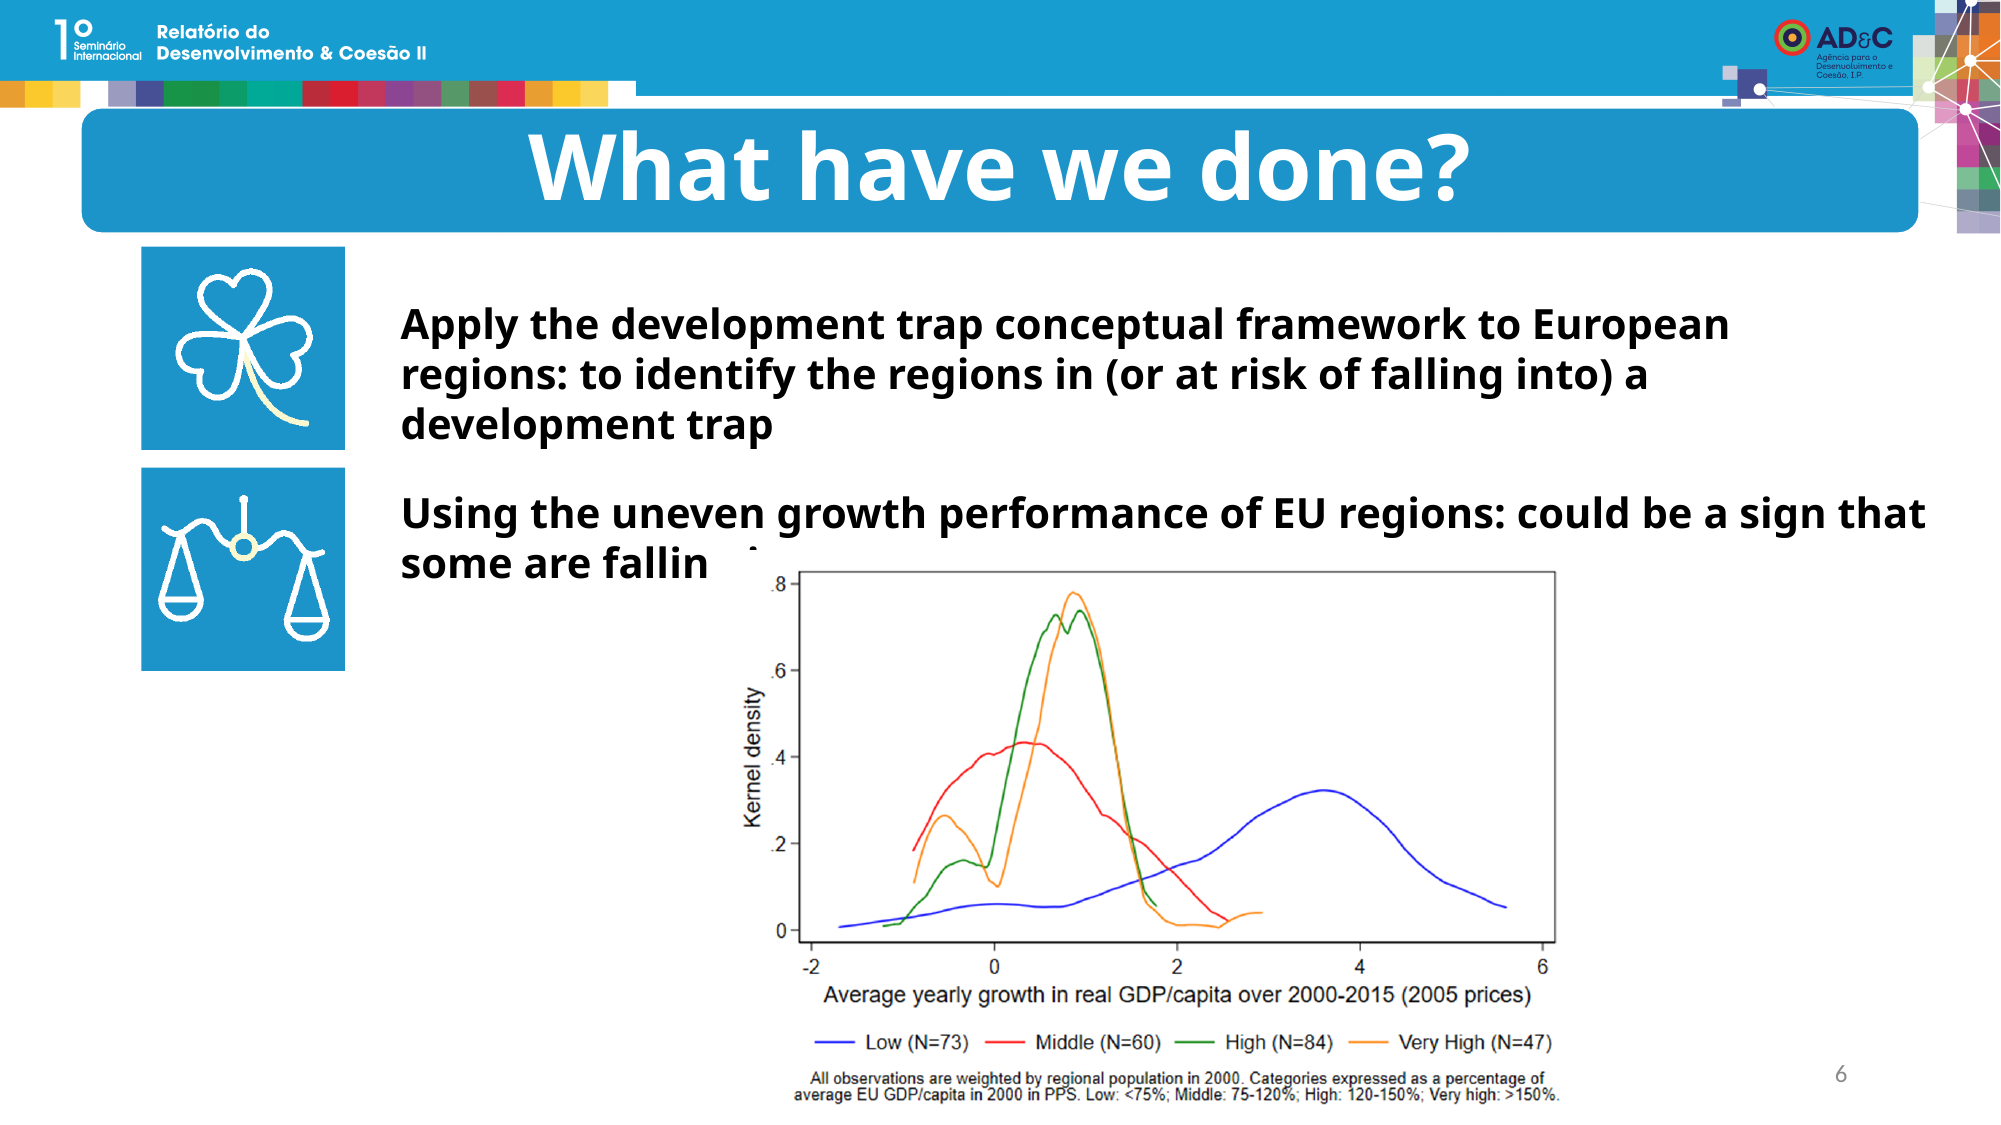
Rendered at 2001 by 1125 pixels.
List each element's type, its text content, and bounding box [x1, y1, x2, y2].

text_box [80, 107, 1920, 234]
text_box Apply the development trap conceptual framework to European regions: to identify the regions in (or at risk of falling into) a development trap [385, 290, 1907, 456]
text_box Using the uneven growth performance of EU regions: could be a sign that some are falling into traps [385, 479, 1958, 594]
picture [0, 0, 2001, 1125]
slide_number 6 [1576, 1042, 1863, 1103]
